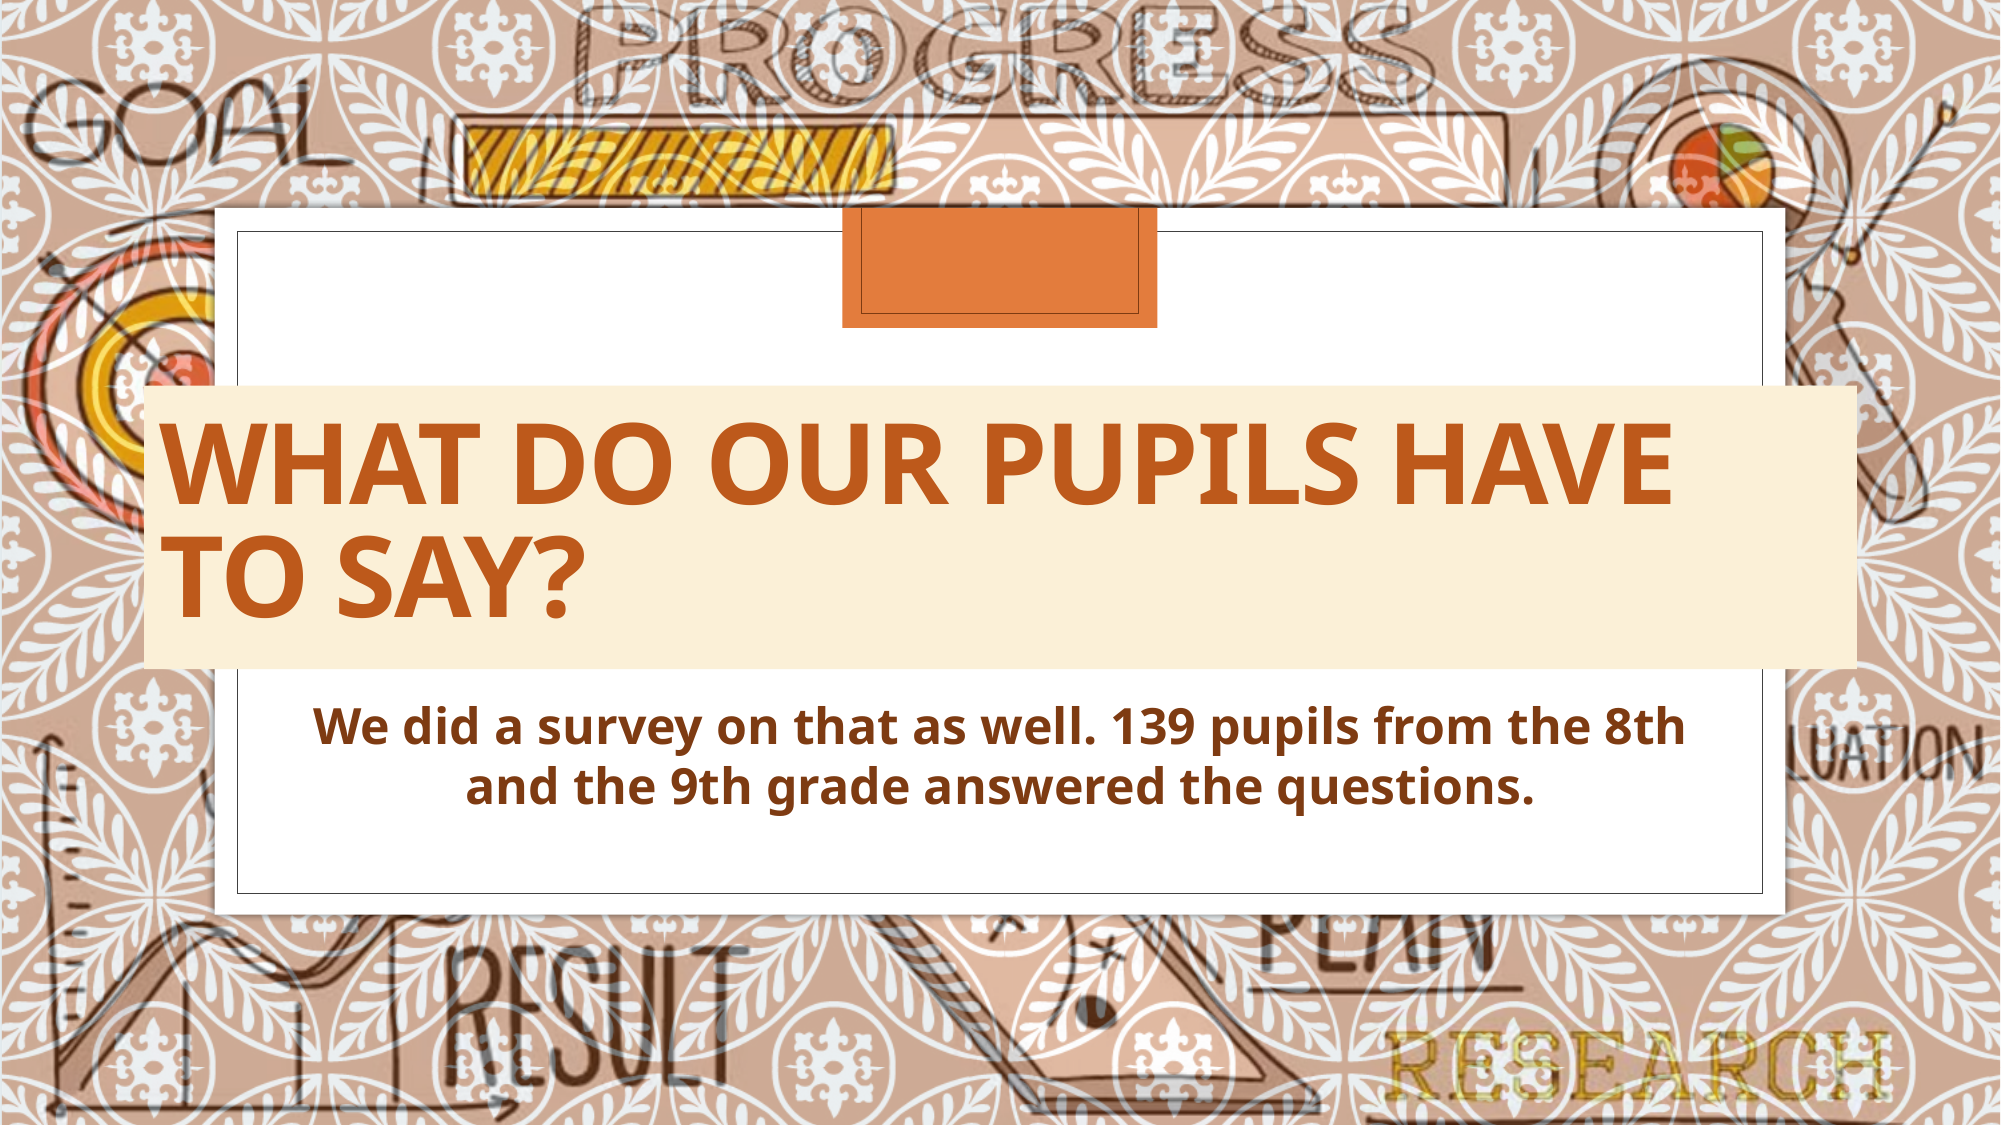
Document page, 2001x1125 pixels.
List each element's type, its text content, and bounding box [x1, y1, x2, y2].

list We did a survey on that as well. 139 pupils from the 8th and the 9th grade answered the questions. [256, 687, 1745, 881]
title What do our pupils have to say? [144, 385, 1857, 670]
